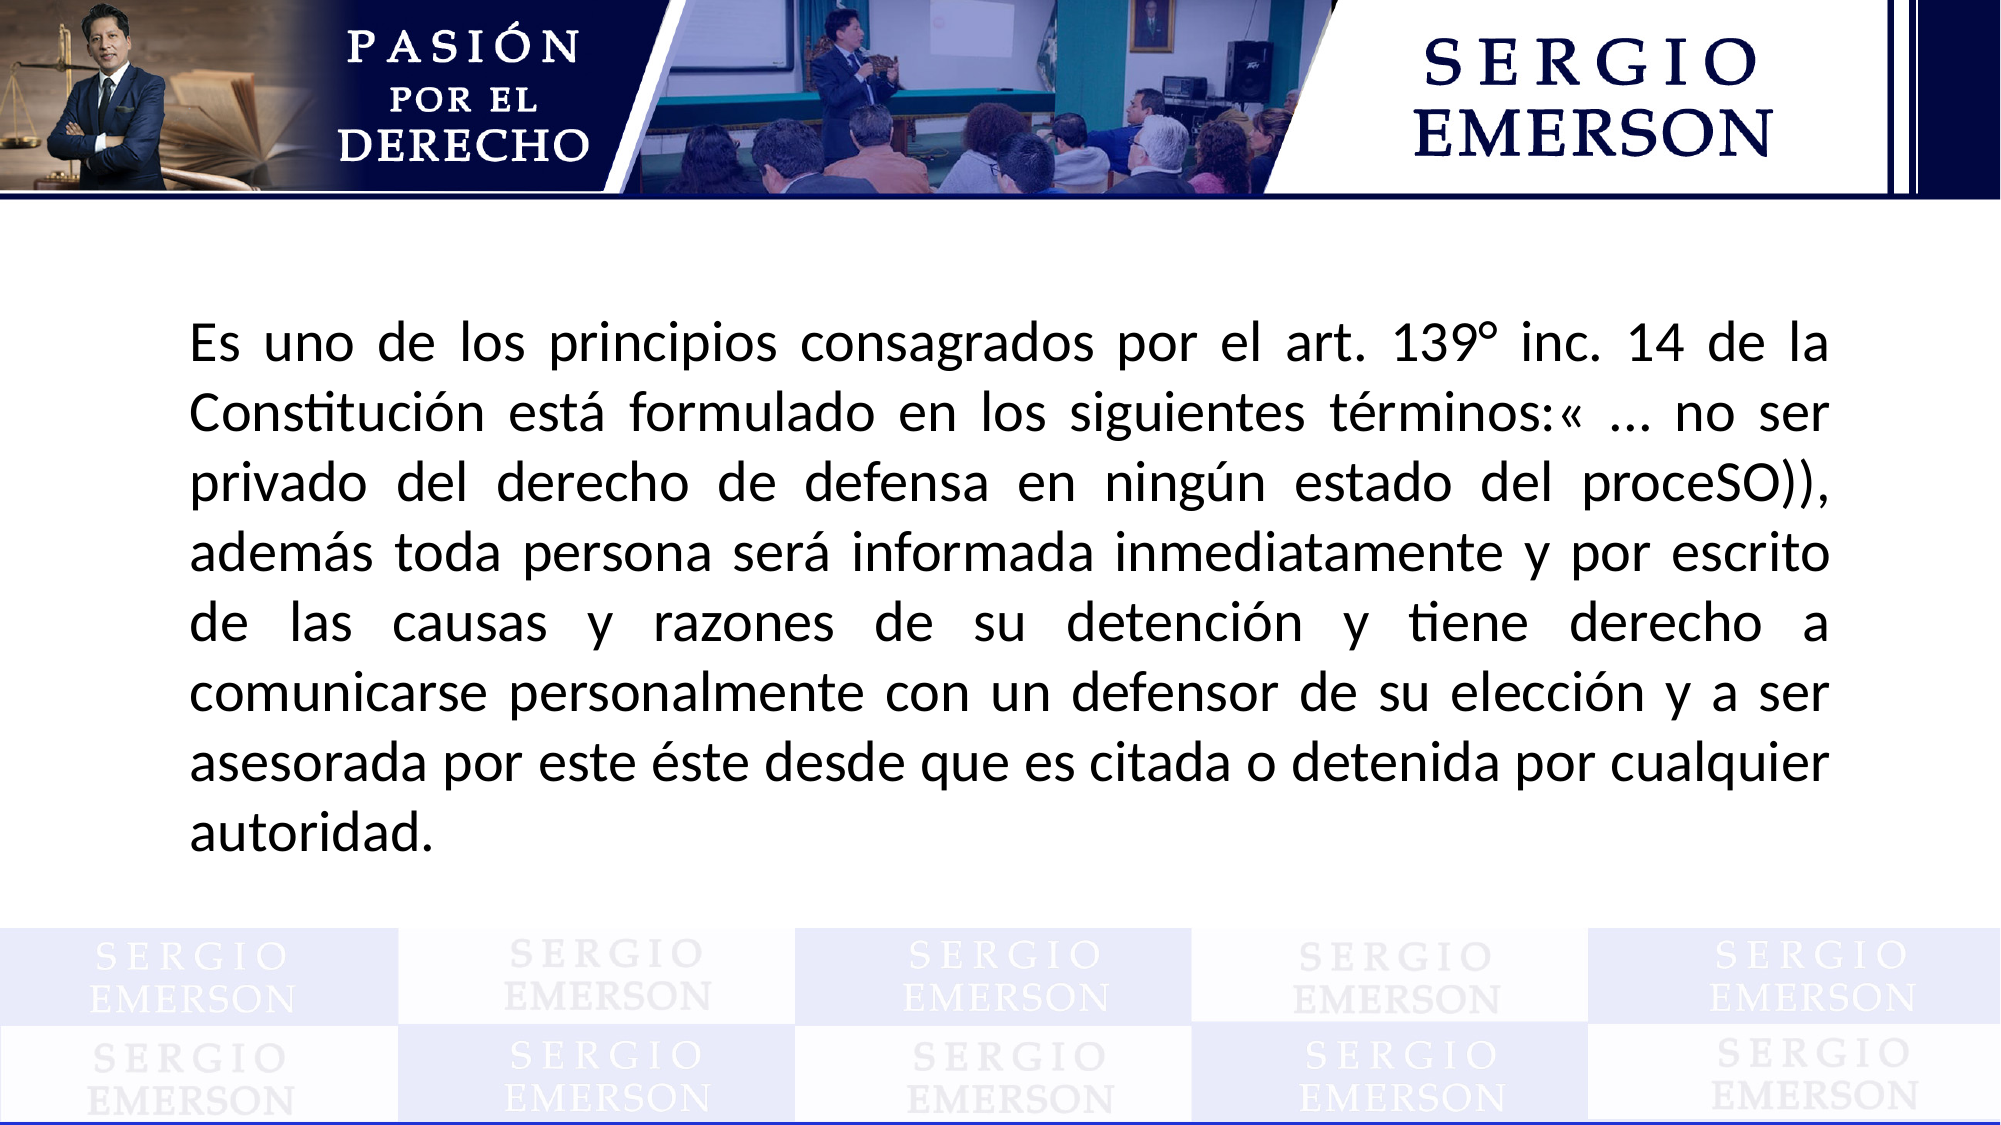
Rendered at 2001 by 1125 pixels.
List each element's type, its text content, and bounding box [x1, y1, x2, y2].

picture [0, 0, 2001, 1125]
text_box Es uno de los principios consagrados por el art. 139° inc. 14 de la Constitución está formulado en los siguientes términos:« ... no ser privado del derecho de defensa en ningún estado del proceSO)), además toda persona será informada inmediatamente y por escrito de las causas y razones de su detención y tiene derecho a comunicarse personalmente con un defensor de su elección y a ser asesorada por este éste desde que es citada o detenida por cualquier autoridad. [175, 295, 1847, 871]
